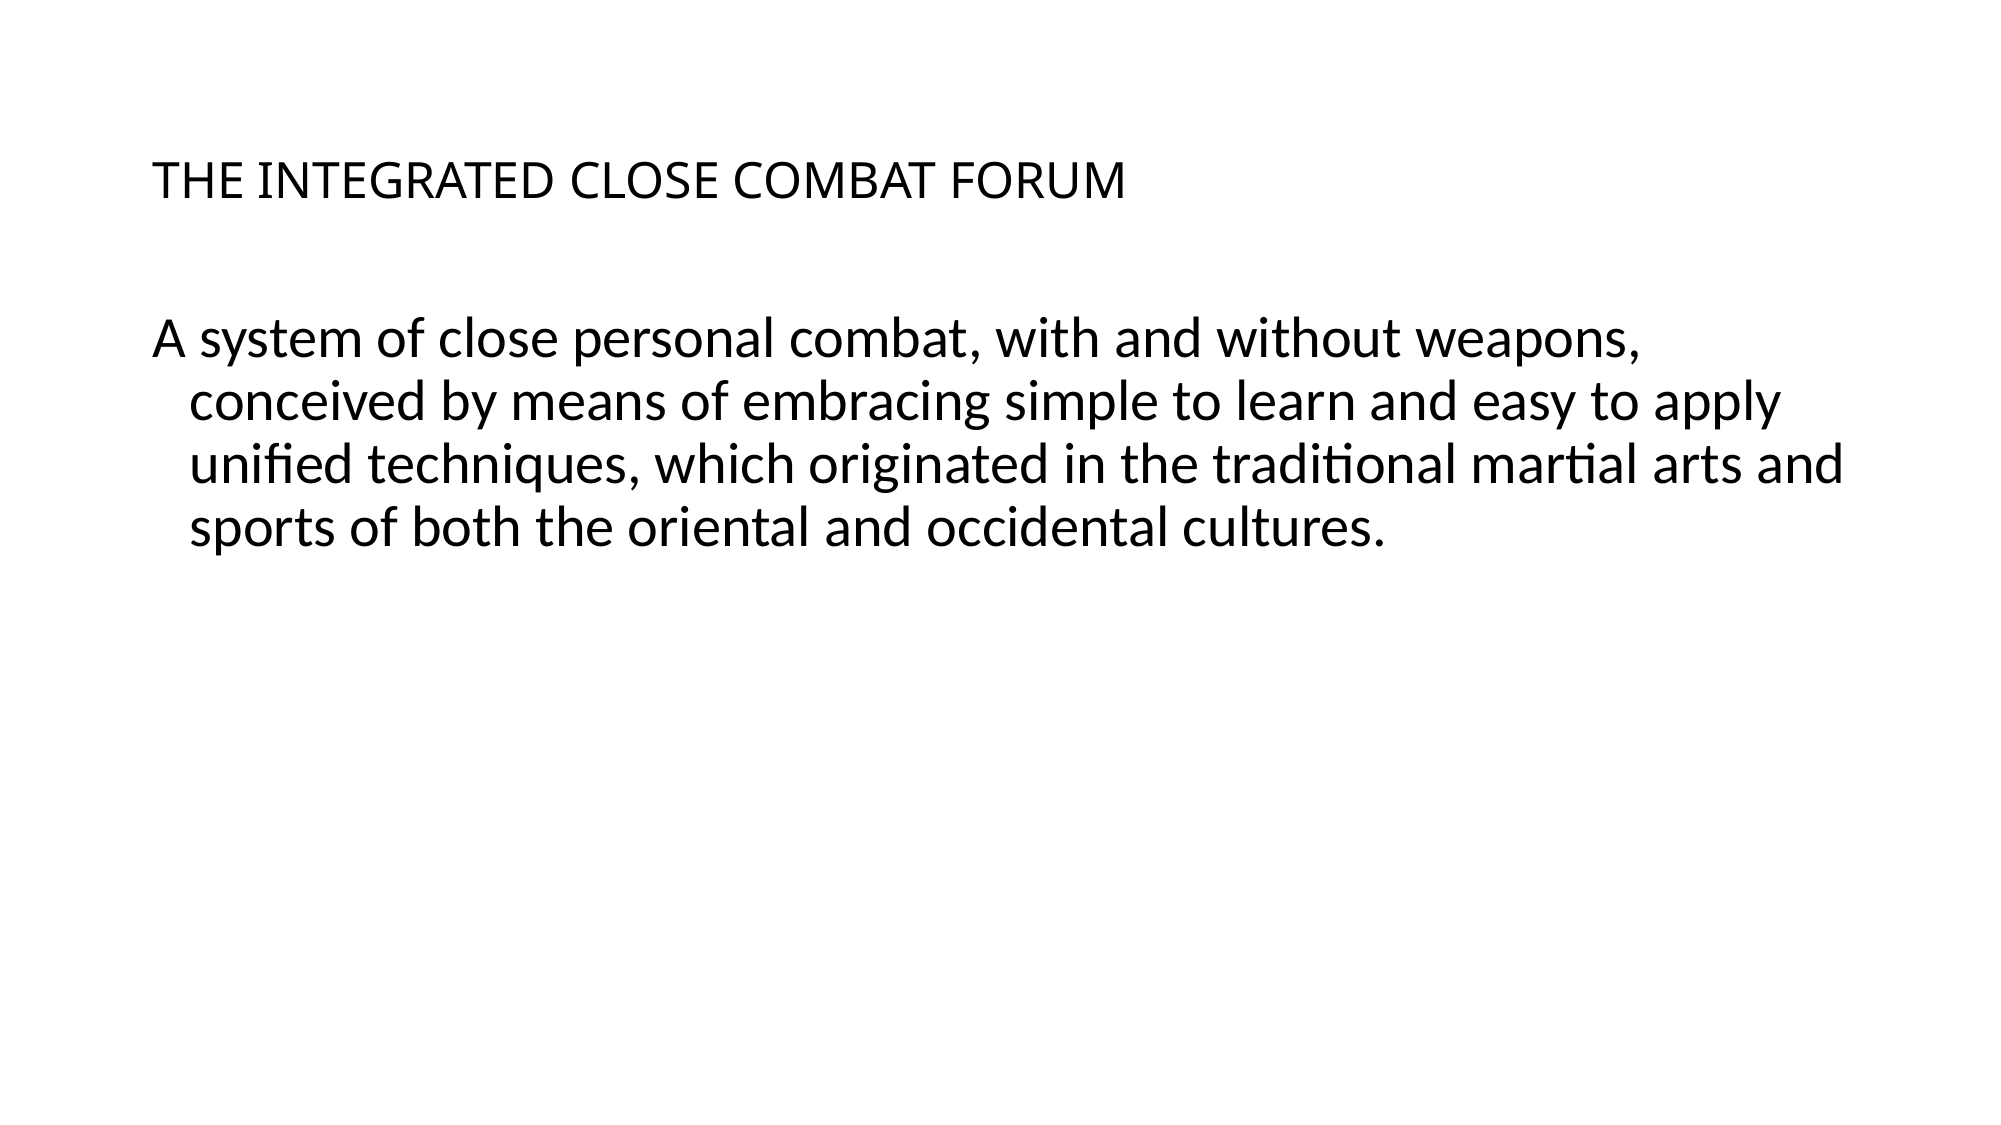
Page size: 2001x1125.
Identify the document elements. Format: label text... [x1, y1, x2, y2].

list A system of close personal combat, with and without weapons, conceived by means of embracing simple to learn and easy to apply unified techniques, which originated in the traditional martial arts and sports of both the oriental and occidental cultures. [137, 299, 1863, 1014]
title THE INTEGRATED CLOSE COMBAT FORUM [137, 59, 1863, 278]
